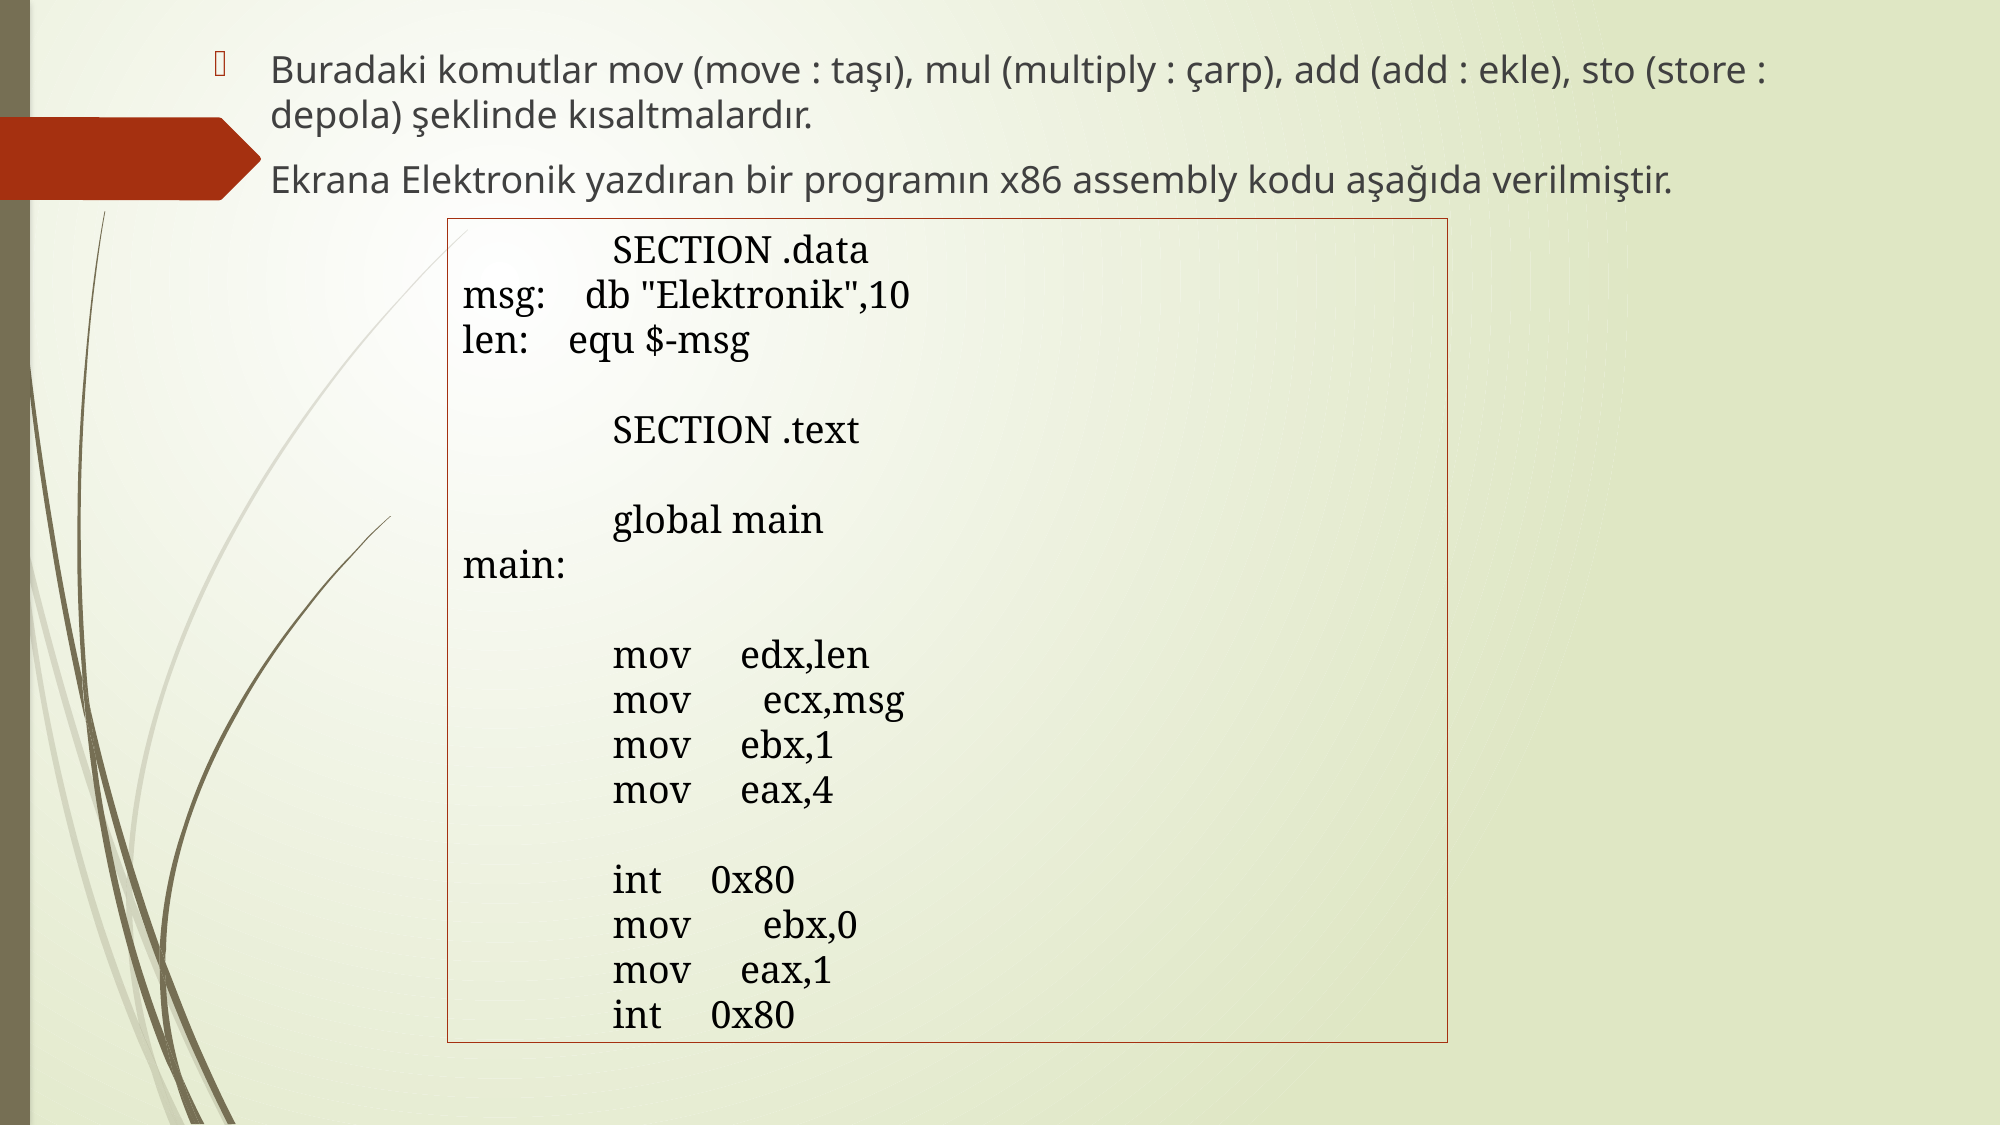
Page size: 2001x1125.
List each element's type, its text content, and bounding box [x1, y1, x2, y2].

list Buradaki komutlar mov (move : taşı), mul (multiply : çarp), add (add : ekle), sto (store : depola) şeklinde kısaltmalardır. Ekrana Elektronik yazdıran bir programın x86 assembly kodu aşağıda verilmiştir. [198, 38, 1924, 752]
text_box SECTION .data msg: db "Elektronik",10 len: equ $-msg SECTION .text global main main: mov edx,len mov ecx,msg mov ebx,1 mov eax,4 int 0x80 mov ebx,0 mov eax,1 int 0x80 [447, 218, 1448, 1043]
